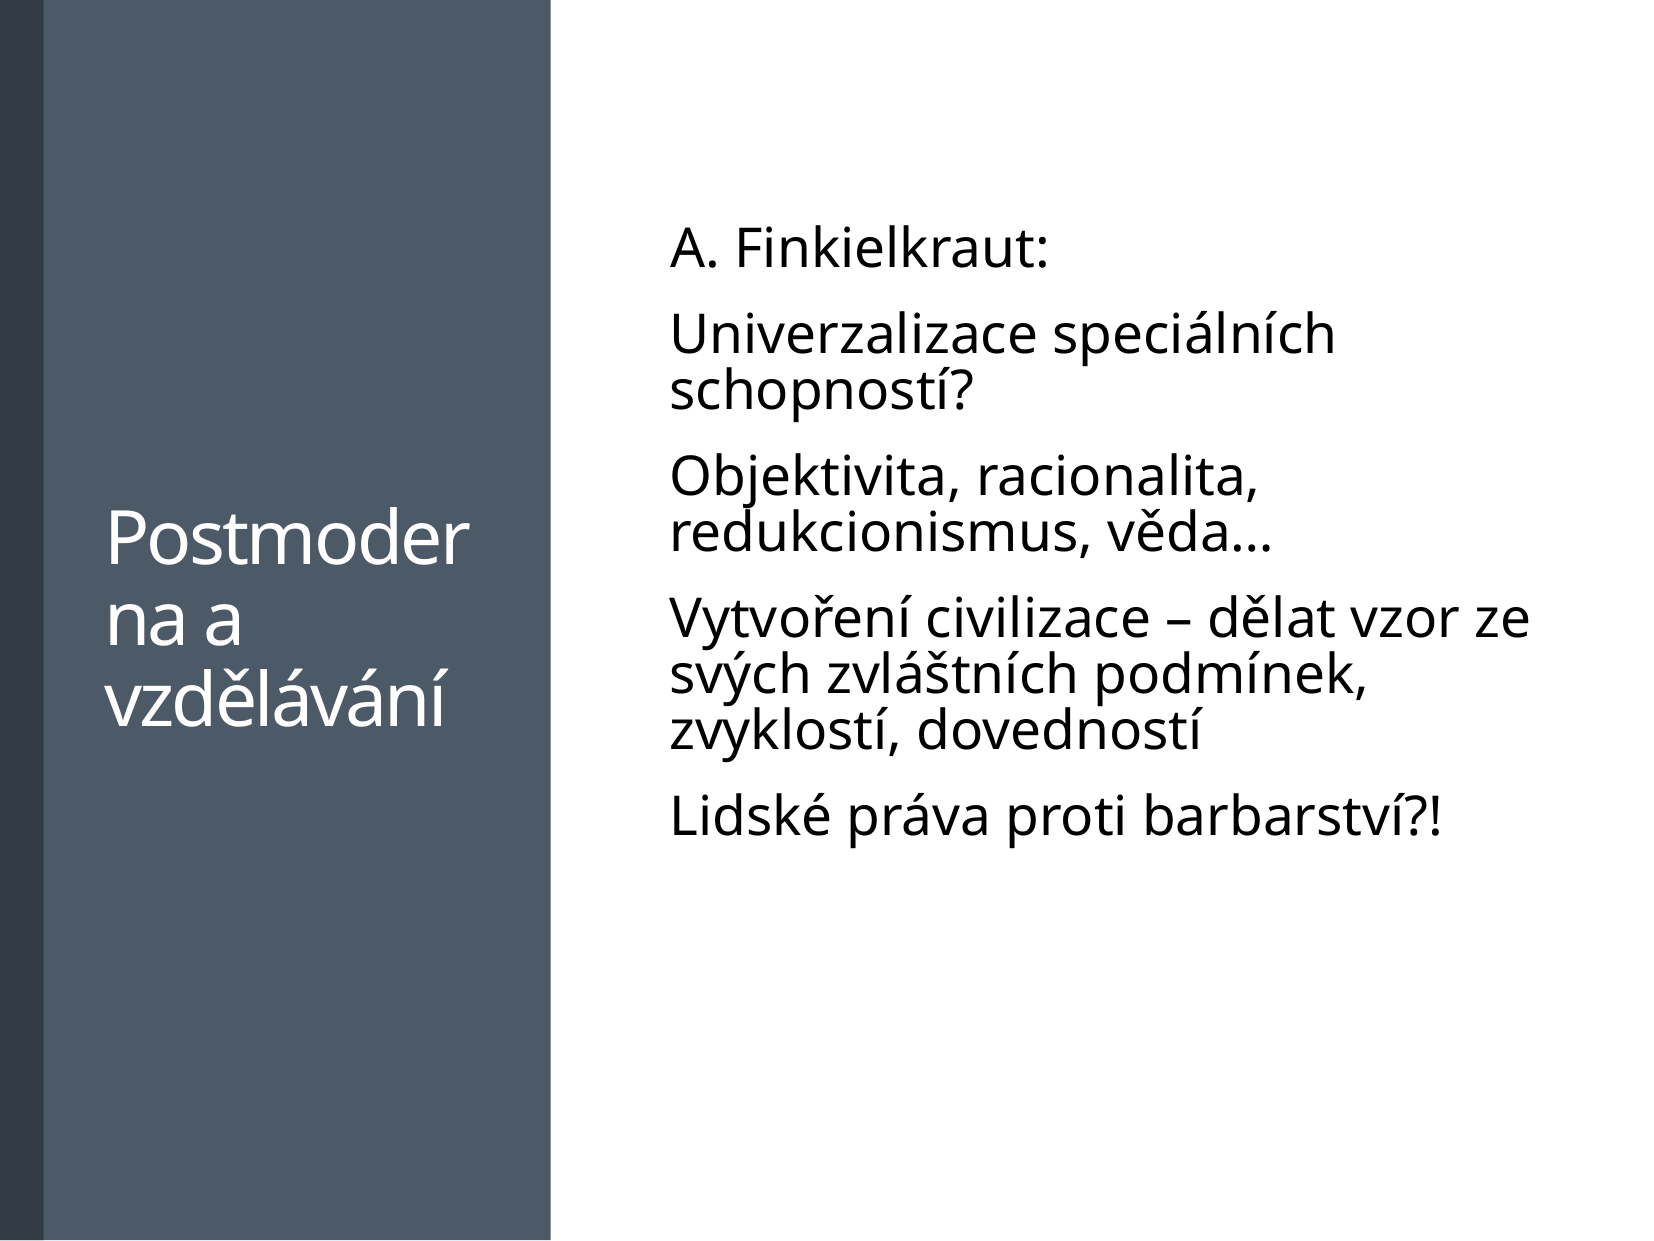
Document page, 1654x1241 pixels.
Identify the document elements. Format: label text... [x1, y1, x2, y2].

text_box [552, 0, 1654, 1241]
text_box [45, 0, 552, 1241]
text_box [0, 0, 45, 1241]
list A. Finkielkraut: Univerzalizace speciálních schopností? Objektivita, racionalita, redukcionismus, věda… Vytvoření civilizace – dělat vzor ze svých zvláštních podmínek, zvyklostí, dovedností Lidské práva proti barbarství?! [637, 180, 1551, 1060]
title Postmoderna a vzdělávání [89, 180, 505, 1063]
